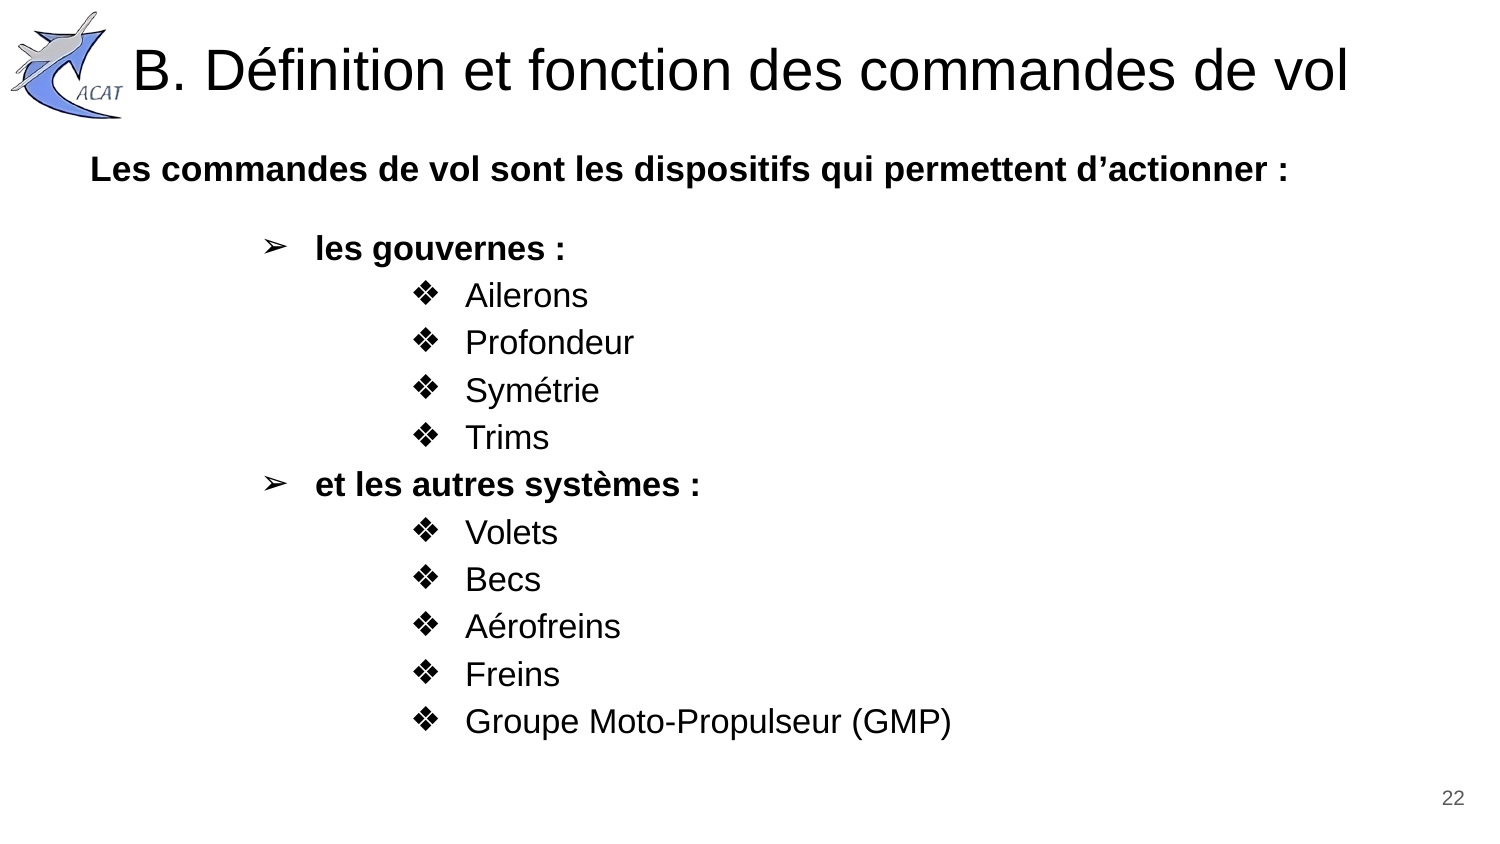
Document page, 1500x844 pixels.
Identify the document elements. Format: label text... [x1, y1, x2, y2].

picture [0, 0, 143, 143]
text_box Les commandes de vol sont les dispositifs qui permettent d’actionner : les gouvernes : Ailerons Profondeur Symétrie Trims et les autres systèmes : Volets Becs Aérofreins Freins Groupe Moto-Propulseur (GMP) [75, 124, 1441, 714]
subtitle B. Définition et fonction des commandes de vol [148, 17, 1441, 124]
slide_number 22 [1389, 764, 1480, 830]
